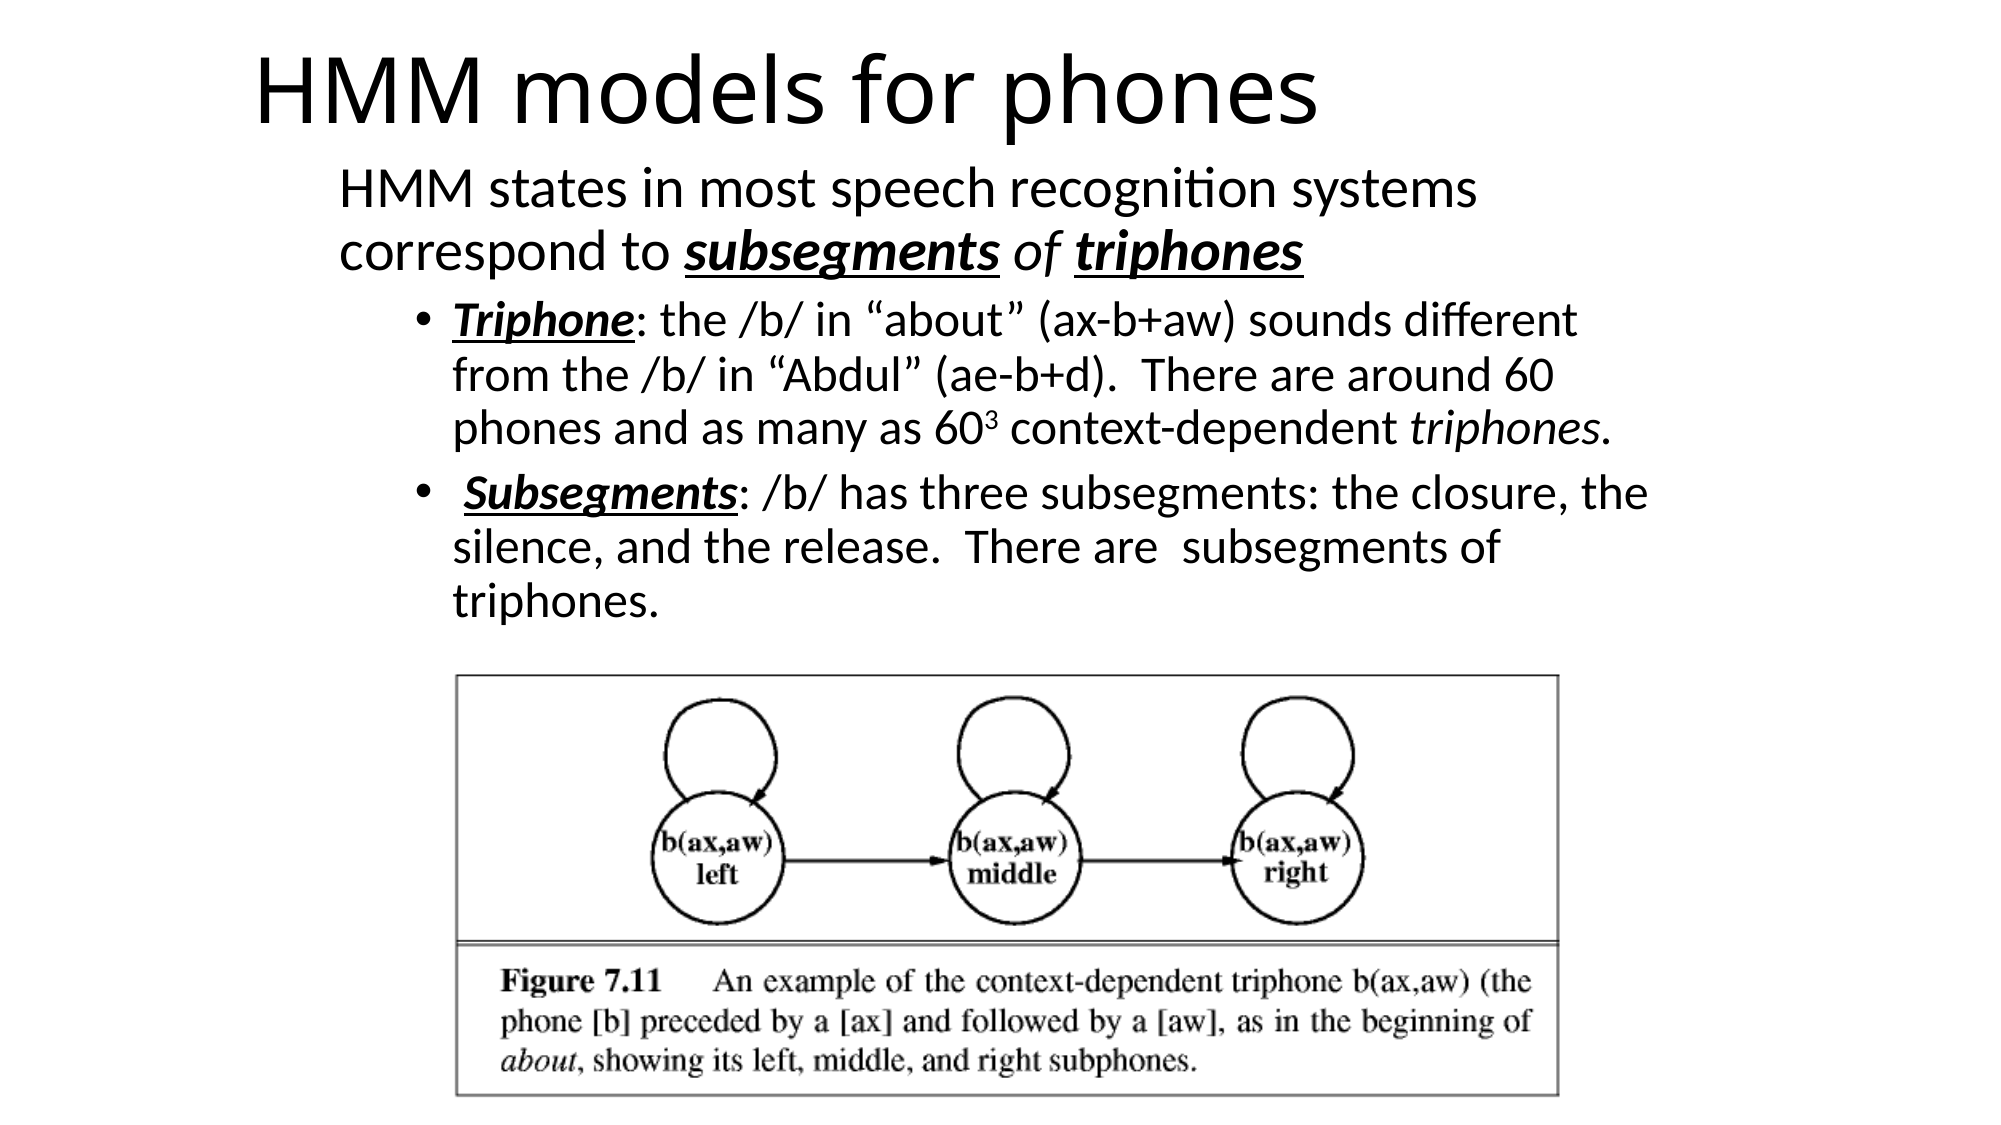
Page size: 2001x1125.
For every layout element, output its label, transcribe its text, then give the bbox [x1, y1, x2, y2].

title HMM models for phones [237, 0, 1775, 188]
picture [424, 630, 1579, 1118]
